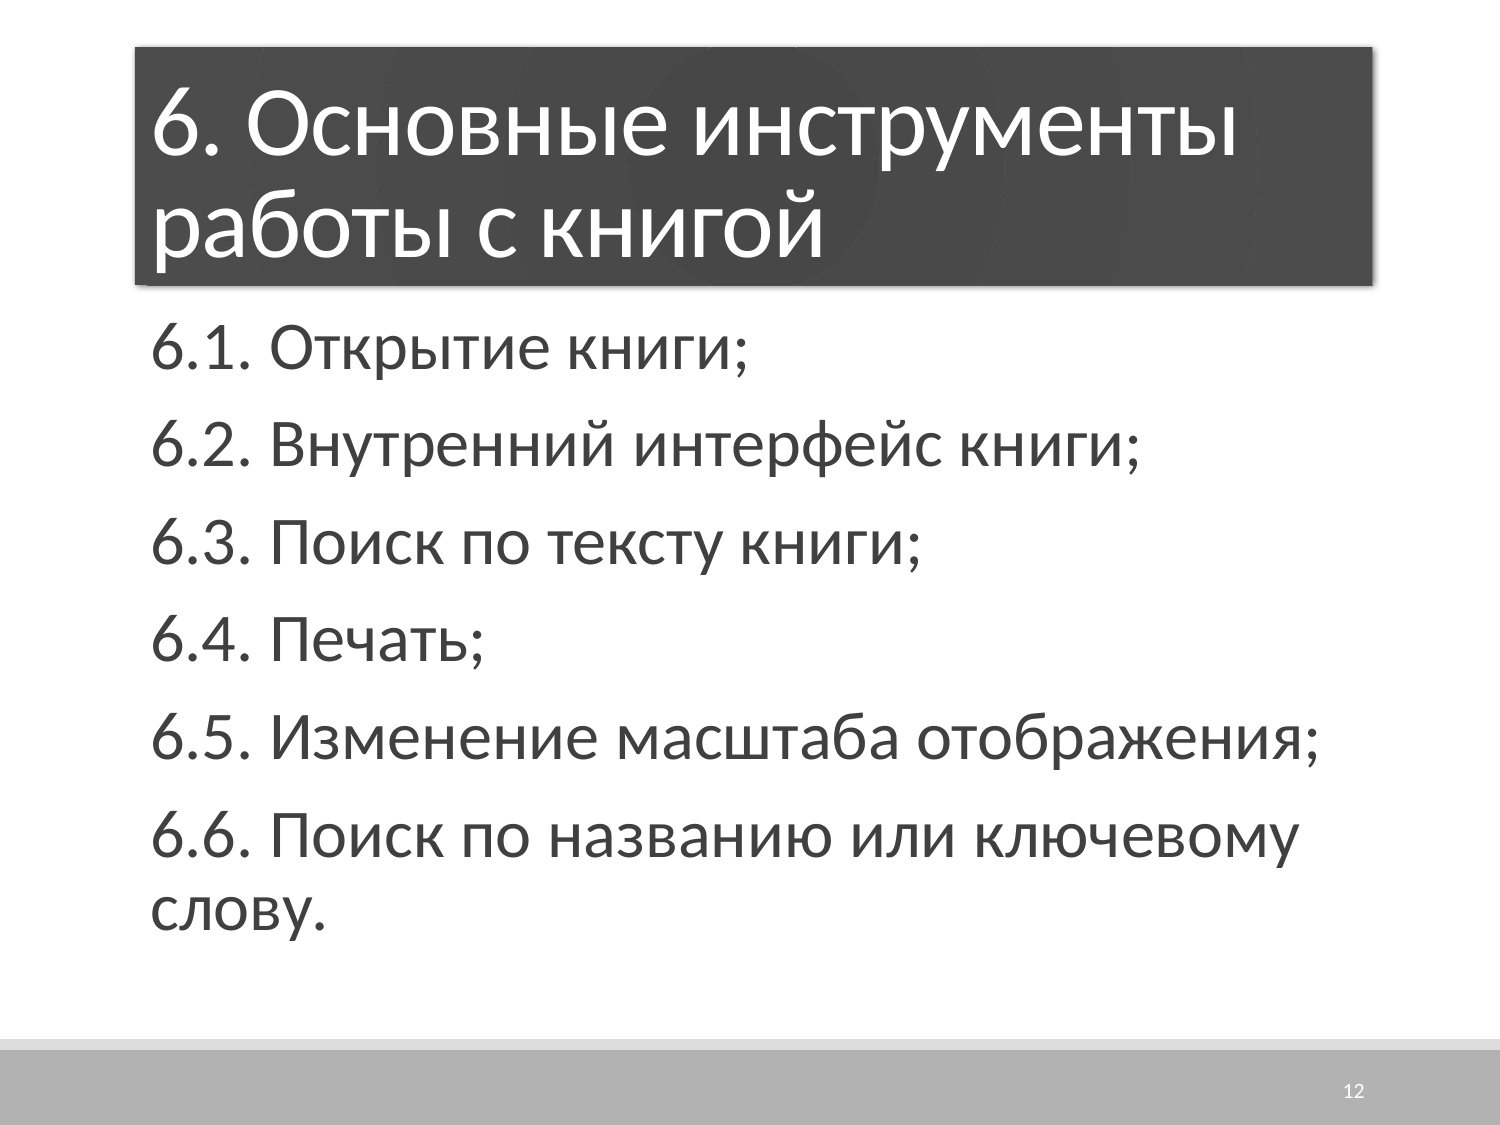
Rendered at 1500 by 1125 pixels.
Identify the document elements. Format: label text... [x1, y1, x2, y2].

slide_number 12 [1218, 1059, 1380, 1120]
title 6. Основные инструменты работы с книгой [135, 47, 1373, 285]
list 6.1. Открытие книги; 6.2. Внутренний интерфейс книги; 6.3. Поиск по тексту книги; 6.4. Печать; 6.5. Изменение масштаба отображения; 6.6. Поиск по названию или ключевому слову. [135, 302, 1374, 963]
